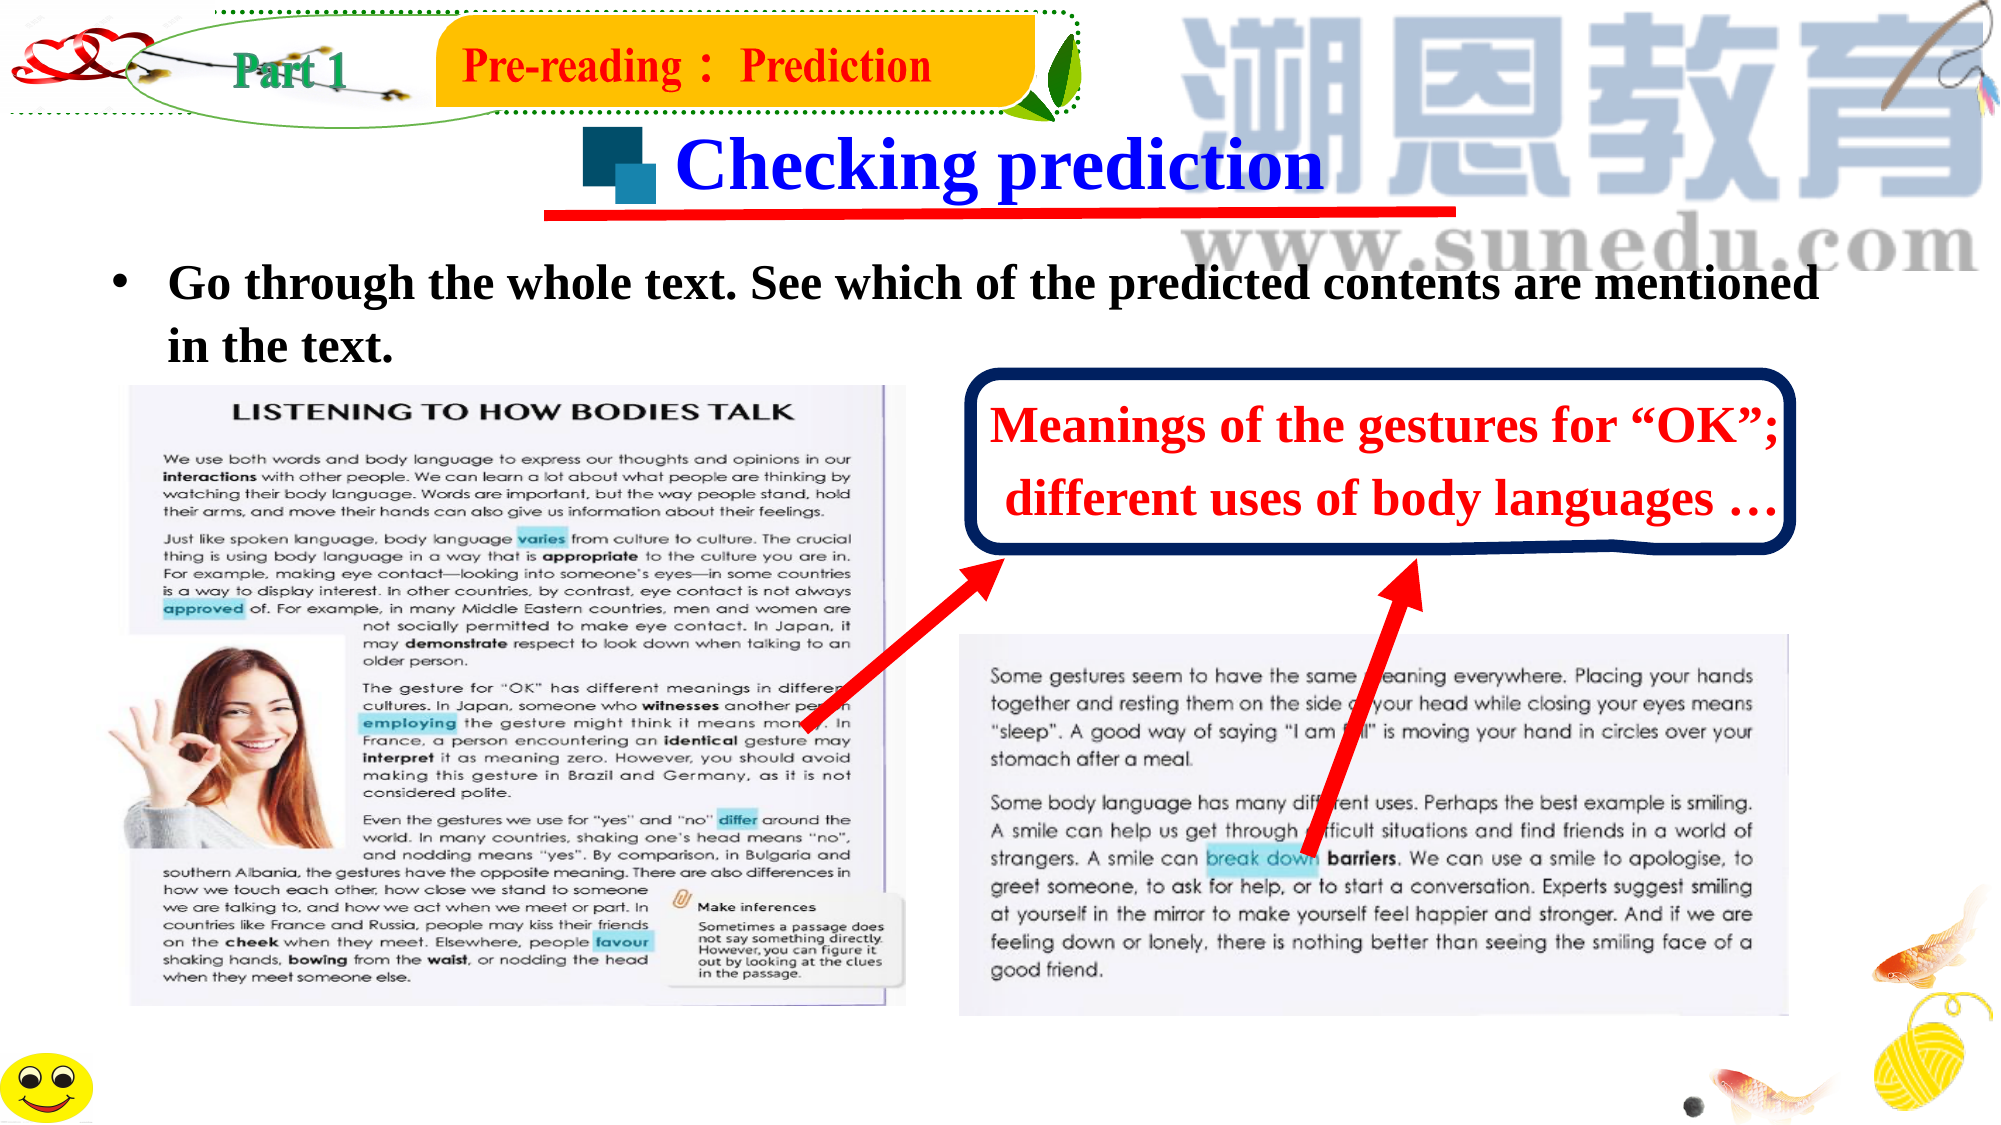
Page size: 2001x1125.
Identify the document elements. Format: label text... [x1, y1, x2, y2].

picture [0, 1053, 93, 1123]
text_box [544, 107, 1456, 216]
picture [0, 0, 1037, 129]
picture [96, 385, 906, 1006]
text_box Meanings of the gestures for “OK”; different uses of body languages … [970, 372, 1800, 534]
picture [959, 634, 2000, 1125]
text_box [1307, 558, 1417, 856]
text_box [803, 558, 1005, 729]
picture [1178, 0, 2000, 271]
text_box [970, 373, 1790, 550]
text_box Go through the whole text. See which of the predicted contents are mentioned in the text. [96, 239, 1836, 380]
